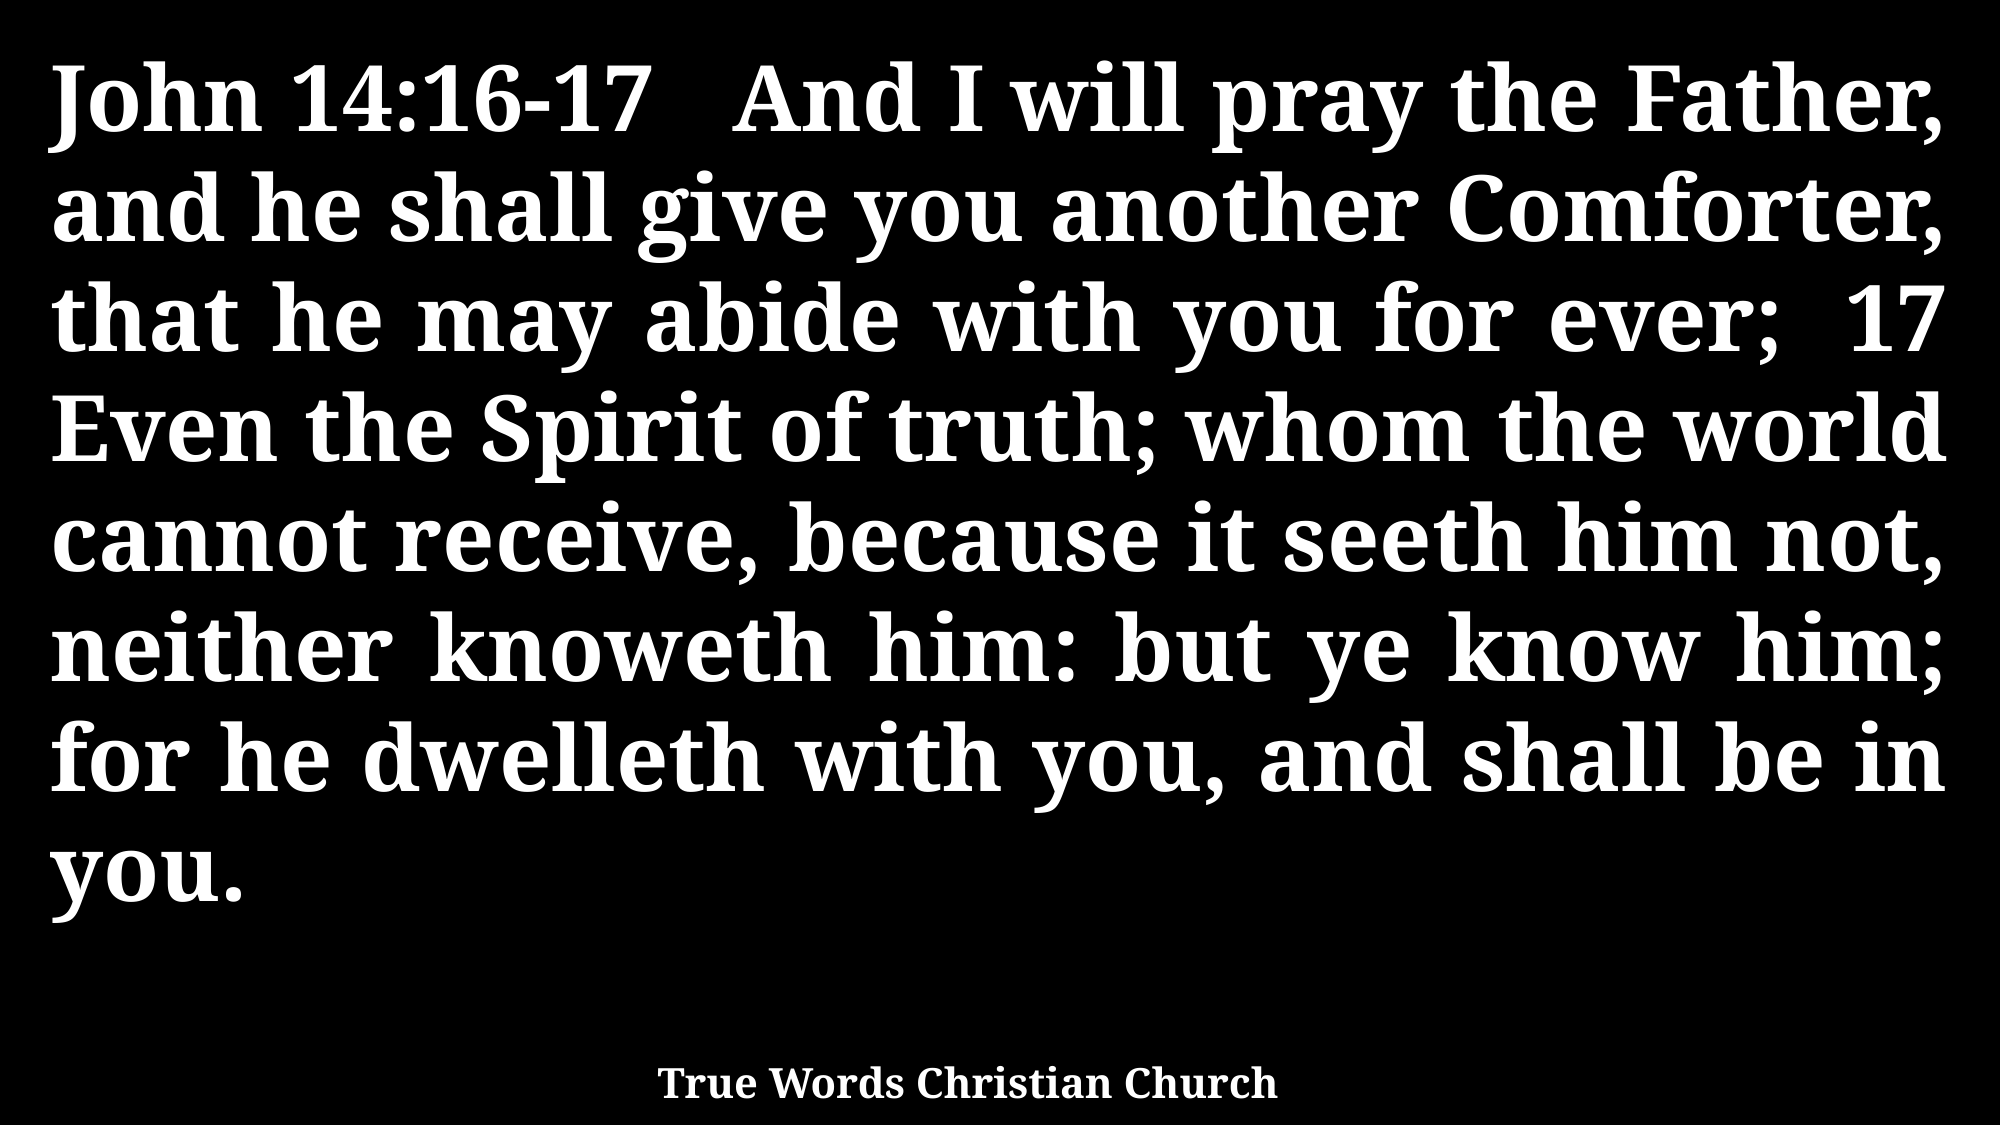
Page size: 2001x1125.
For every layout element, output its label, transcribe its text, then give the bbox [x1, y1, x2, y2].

text_box John 14:16-17 And I will pray the Father, and he shall give you another Comforter, that he may abide with you for ever; 17 Even the Spirit of truth; whom the world cannot receive, because it seeth him not, neither knoweth him: but ye know him; for he dwelleth with you, and shall be in you. [35, 32, 1965, 927]
text_box True Words Christian Church [642, 1049, 1294, 1114]
